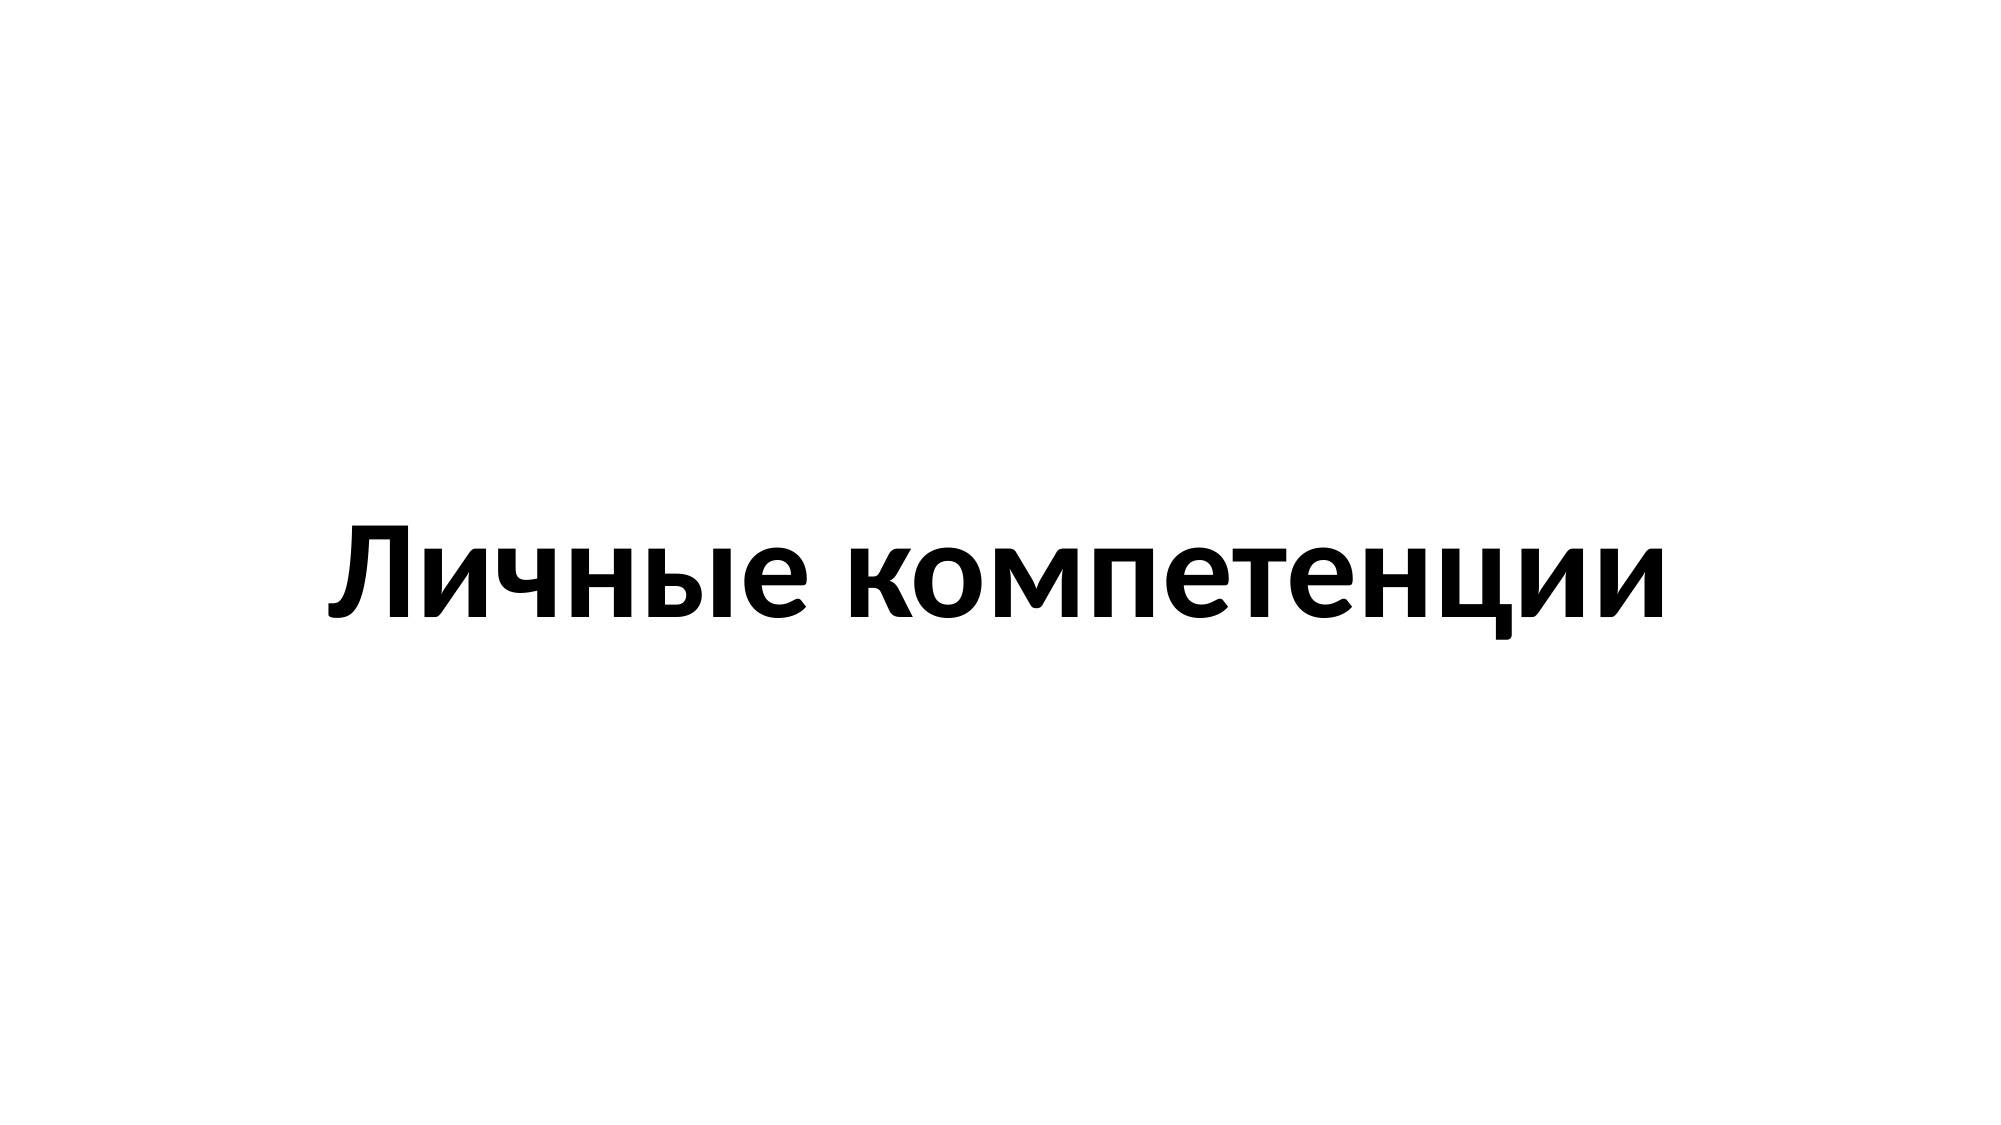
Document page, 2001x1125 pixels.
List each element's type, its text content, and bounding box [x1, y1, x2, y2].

title Личные компетенции [316, 476, 1684, 649]
